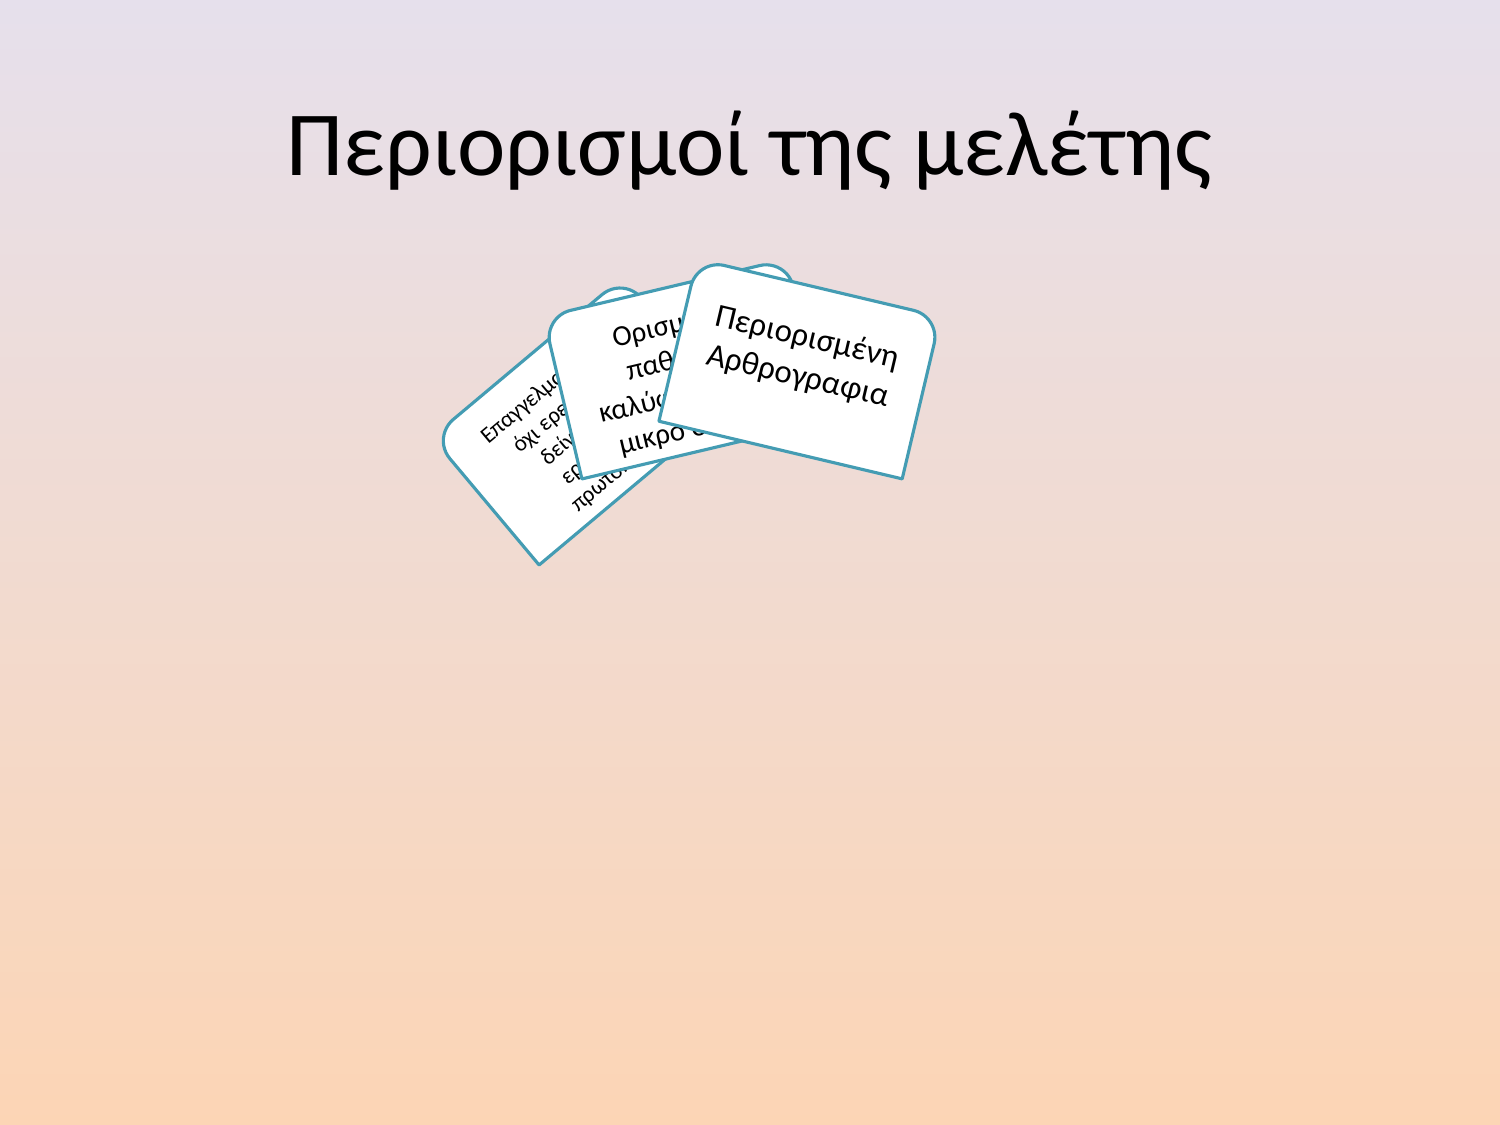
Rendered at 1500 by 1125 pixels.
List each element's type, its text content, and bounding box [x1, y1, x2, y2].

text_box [241, 278, 1243, 946]
title Περιορισμοί της μελέτης [75, 45, 1425, 233]
